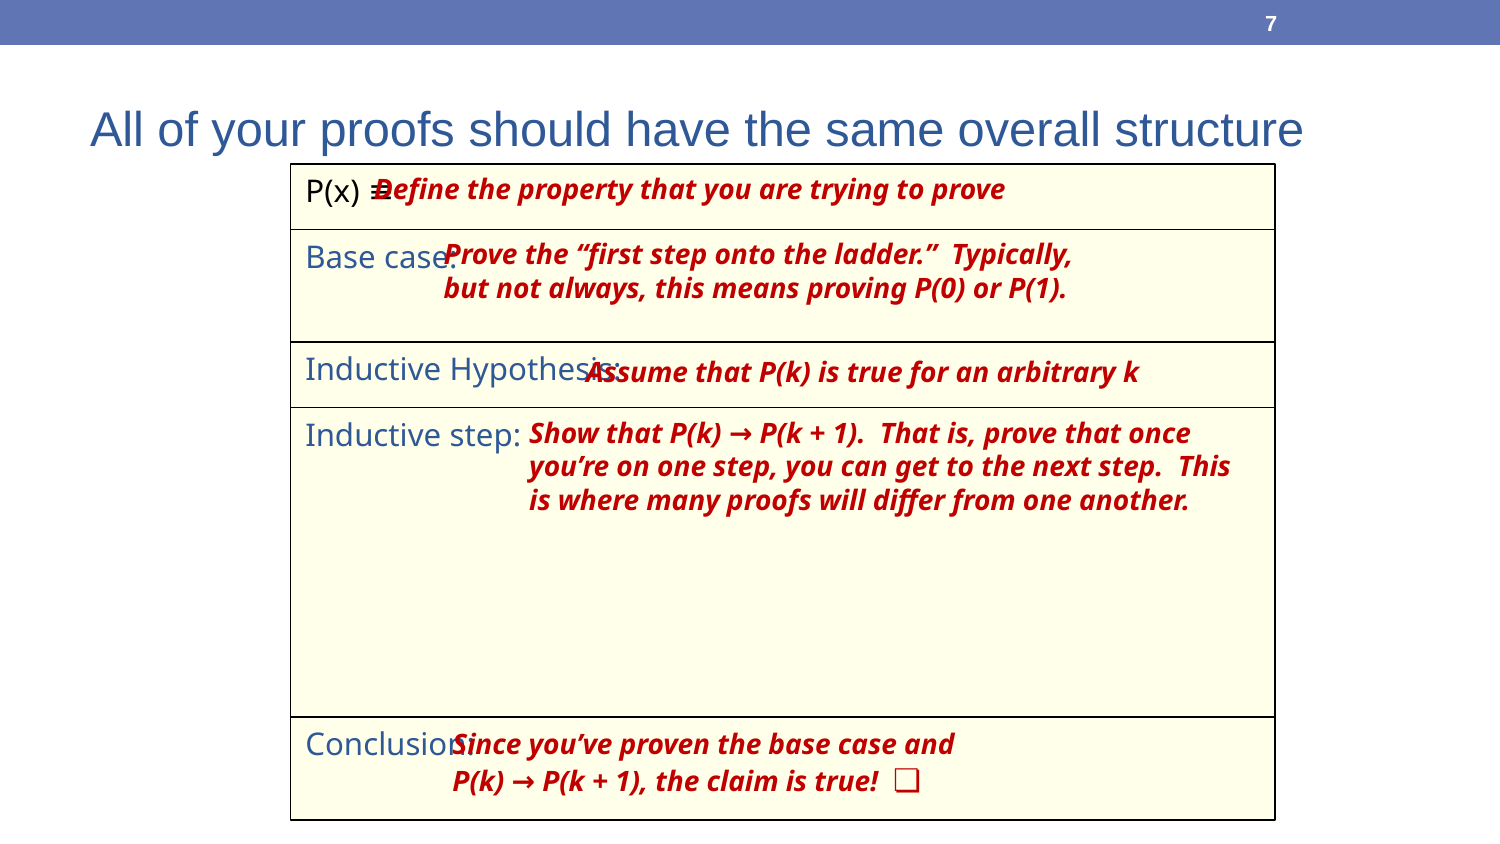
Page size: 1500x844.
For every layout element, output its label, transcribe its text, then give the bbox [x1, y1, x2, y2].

text_box Since you’ve proven the base case and P(k) → P(k + 1), the claim is true! ❏ [437, 719, 970, 805]
text_box Conclusion: [290, 716, 1275, 820]
text_box Inductive Hypothesis: [290, 341, 1275, 407]
text_box All of your proofs should have the same overall structure [74, 65, 1425, 188]
text_box P(x) ≡ [290, 188, 1275, 229]
text_box Inductive step: [290, 407, 1275, 716]
text_box Define the property that you are trying to prove [359, 188, 1021, 213]
text_box Base case: [290, 229, 1275, 341]
slide_number 7 [1250, 2, 1425, 43]
text_box Prove the “first step onto the ladder.” Typically, but not always, this means proving P(0) or P(1). [429, 229, 1089, 312]
text_box Show that P(k) → P(k + 1). That is, prove that once you’re on one step, you can get to the next step. This is where many proofs will differ from one another. [514, 407, 1275, 524]
text_box Assume that P(k) is true for an arbitrary k [571, 347, 1155, 396]
